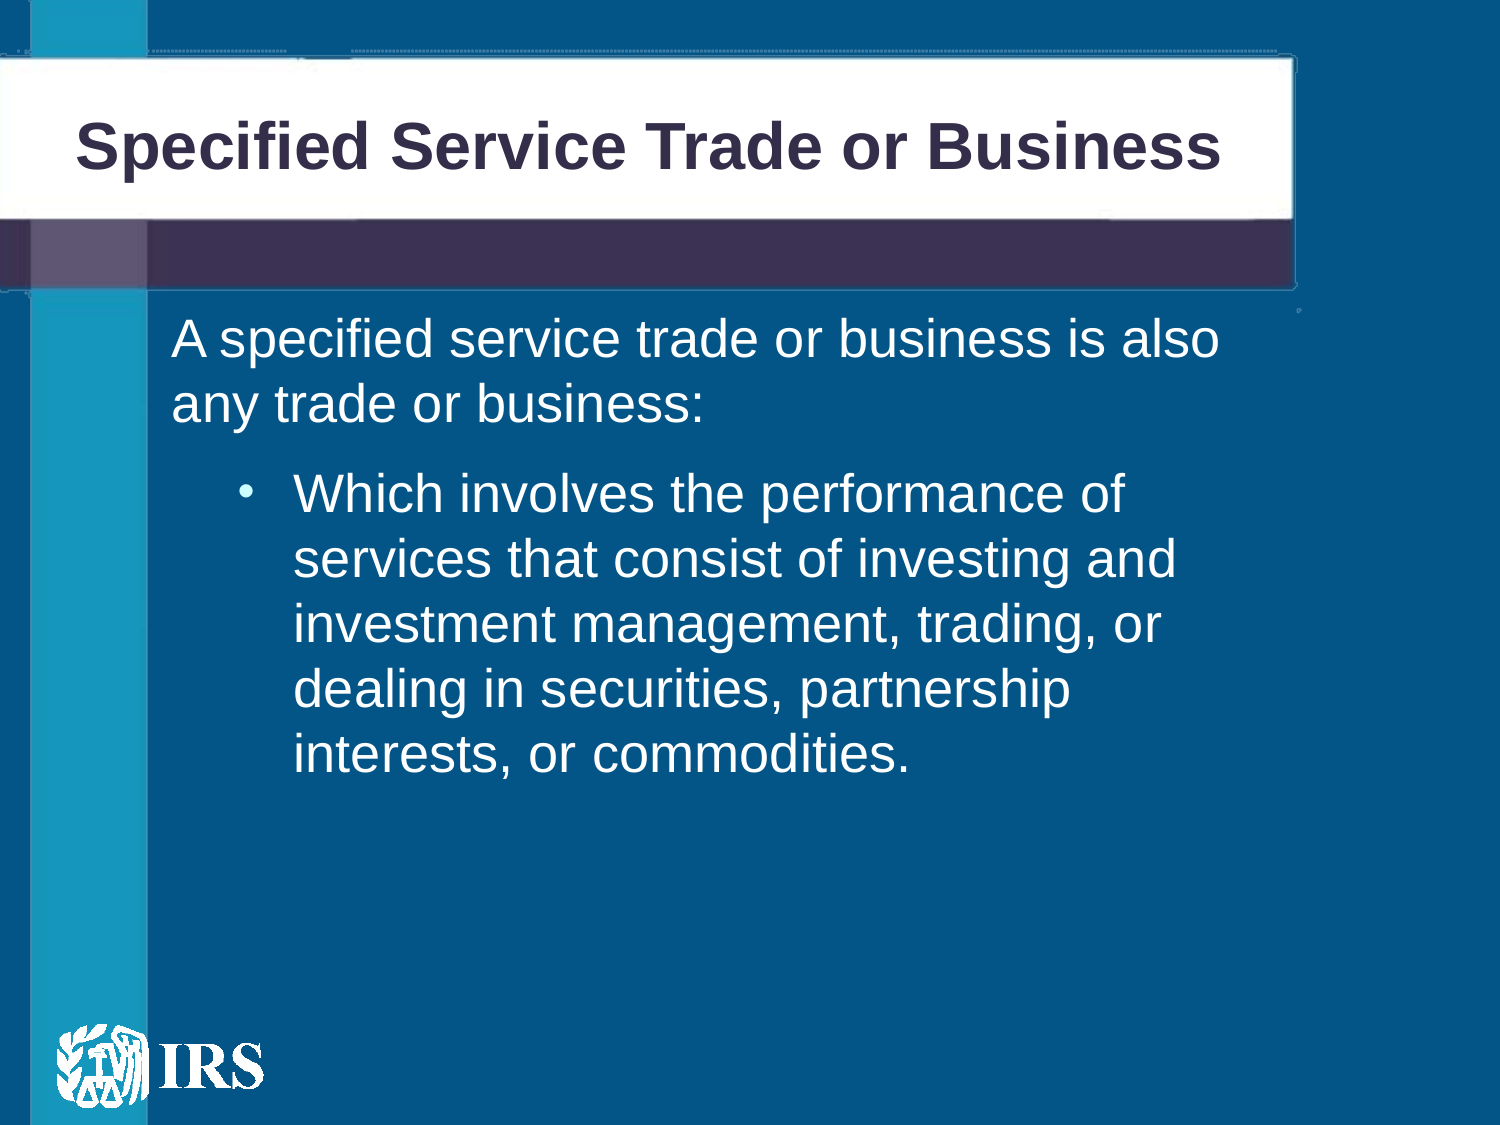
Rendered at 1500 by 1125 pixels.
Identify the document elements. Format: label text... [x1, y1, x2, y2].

picture [0, 0, 1444, 1125]
list A specified service trade or business is also any trade or business: Which involves the performance of services that consist of investing and investment management, trading, or dealing in securities, partnership interests, or commodities. [156, 295, 1300, 992]
title Specified Service Trade or Business [0, 66, 1300, 219]
